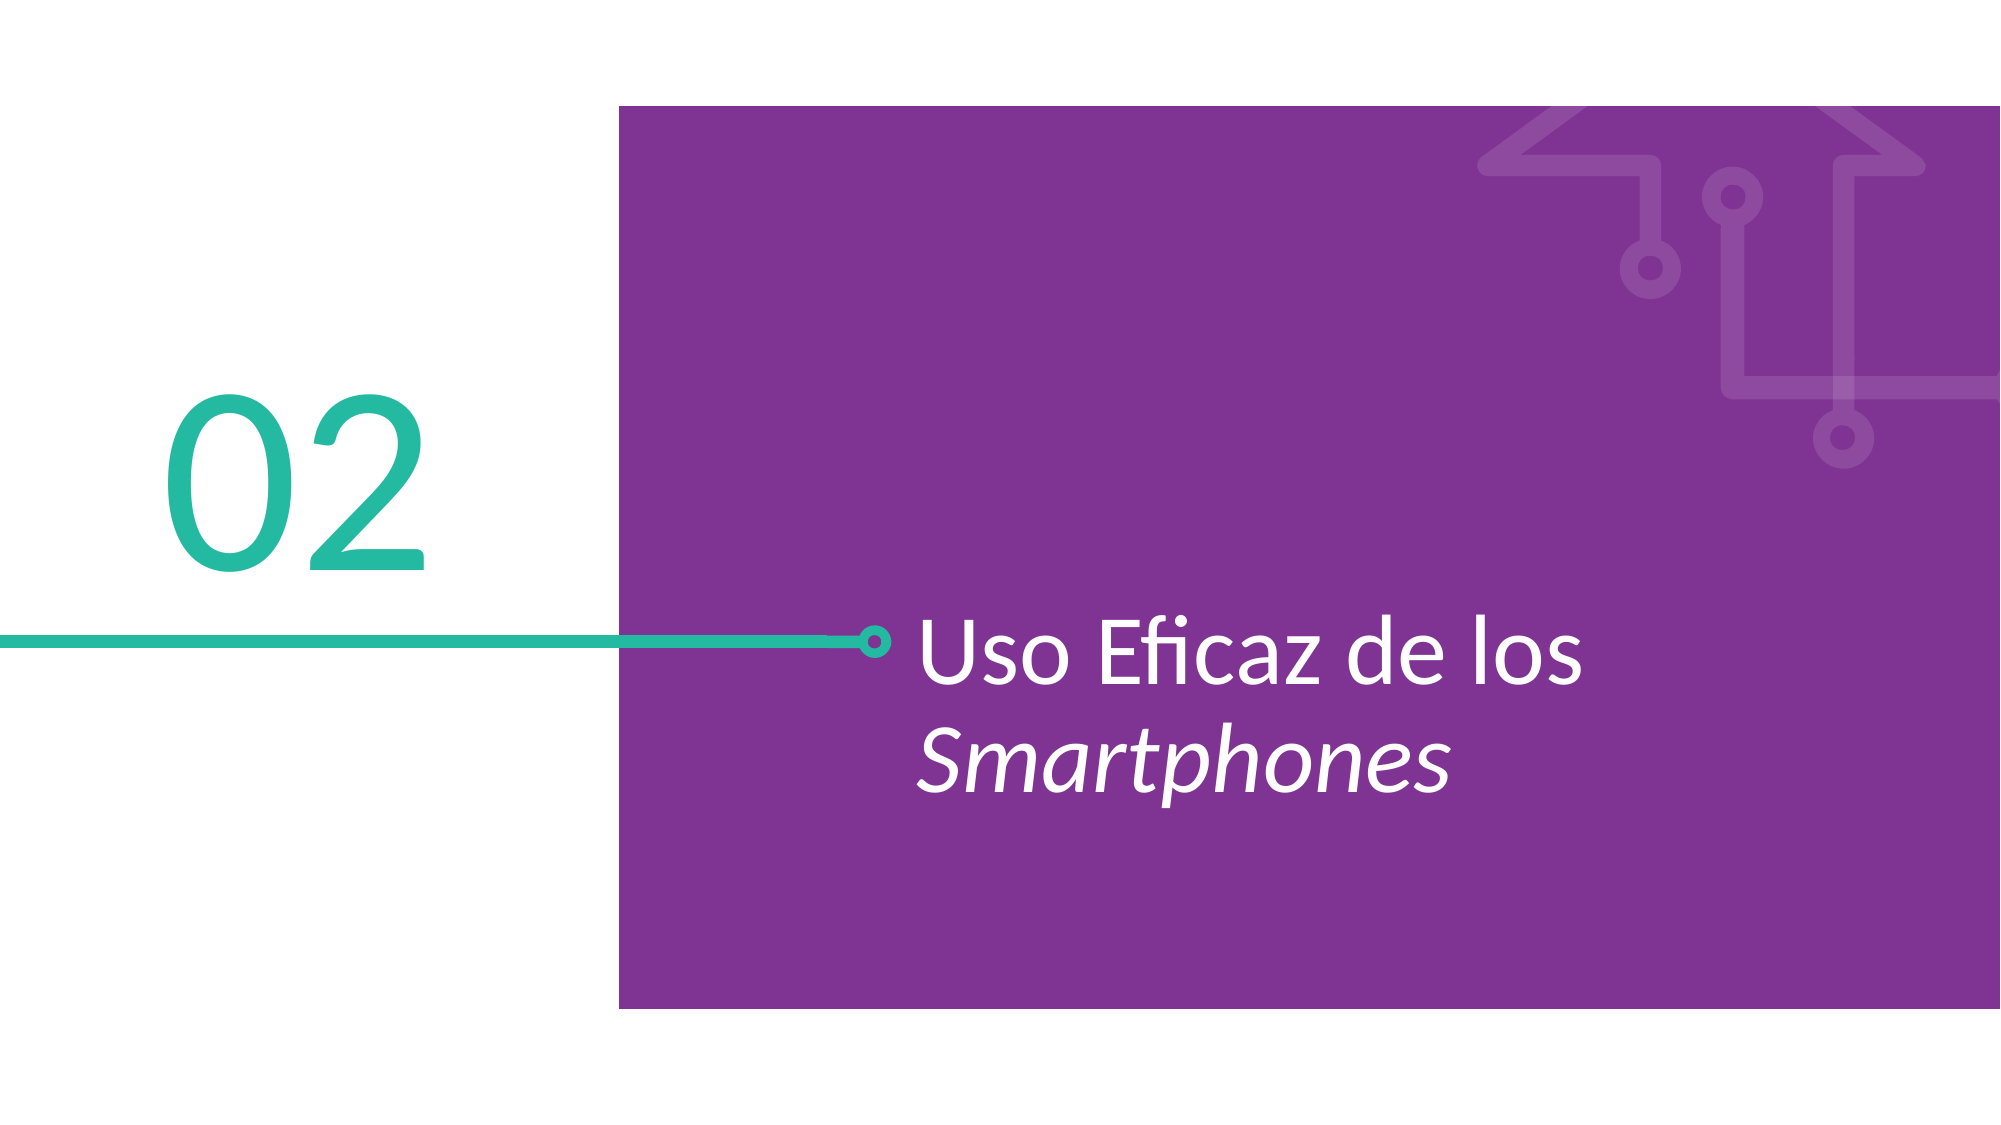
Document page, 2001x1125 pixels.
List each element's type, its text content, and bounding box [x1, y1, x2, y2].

list 02 [146, 328, 486, 425]
list Uso Eficaz de los Smartphones [901, 590, 1912, 961]
